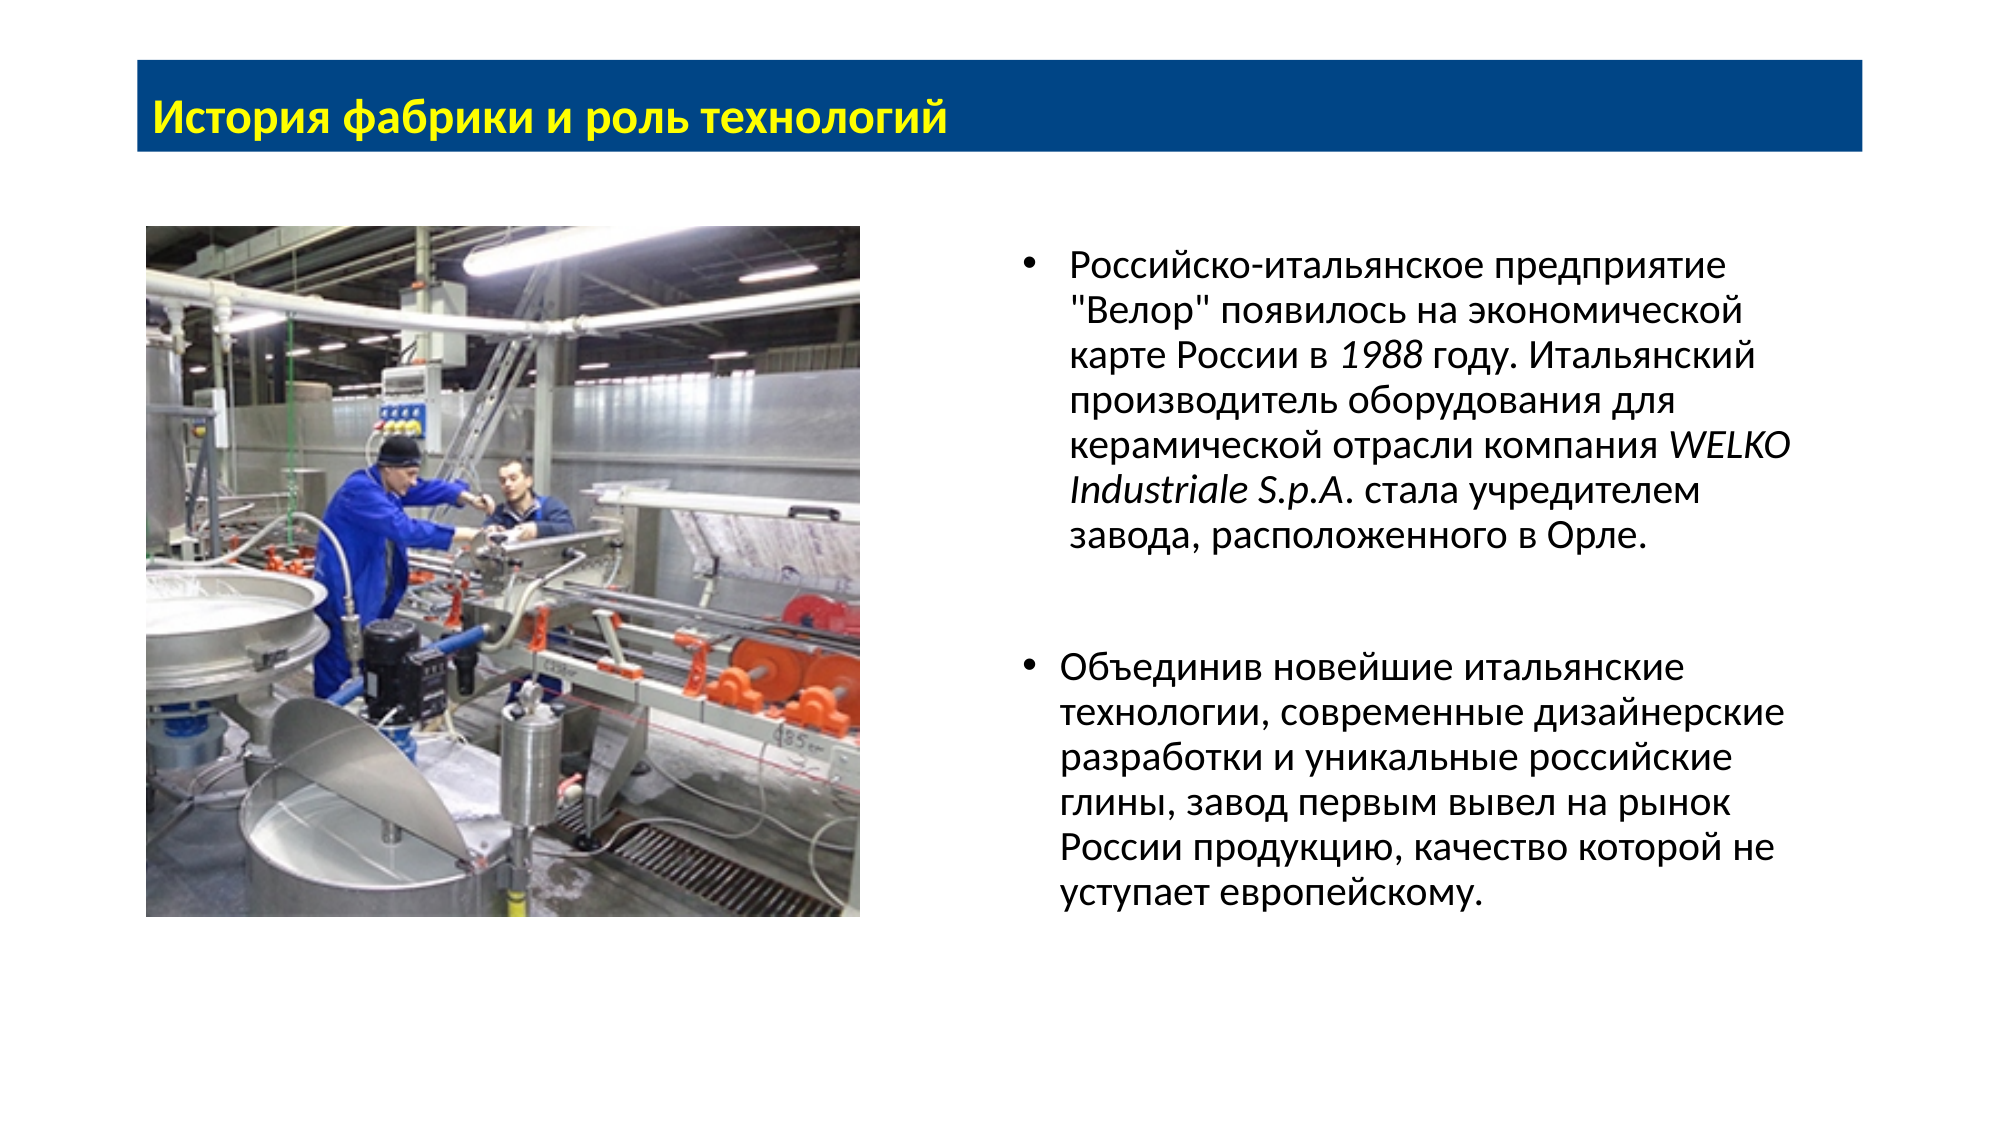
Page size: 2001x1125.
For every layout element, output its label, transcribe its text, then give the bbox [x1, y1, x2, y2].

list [146, 226, 860, 917]
list Российско-итальянское предприятие "Велор" появилось на экономической карте России в 1988 году. Итальянский производитель оборудования для керамической отрасли компания WELKO Industriale S.p.A. стала учредителем завода, расположенного в Орле. Объединив новейшие итальянские технологии, современные дизайнерские разработки и уникальные российские глины, завод первым вывел на рынок России продукцию, качество которой не уступает европейскому. [1007, 234, 1858, 949]
title История фабрики и роль технологий [137, 59, 1863, 152]
